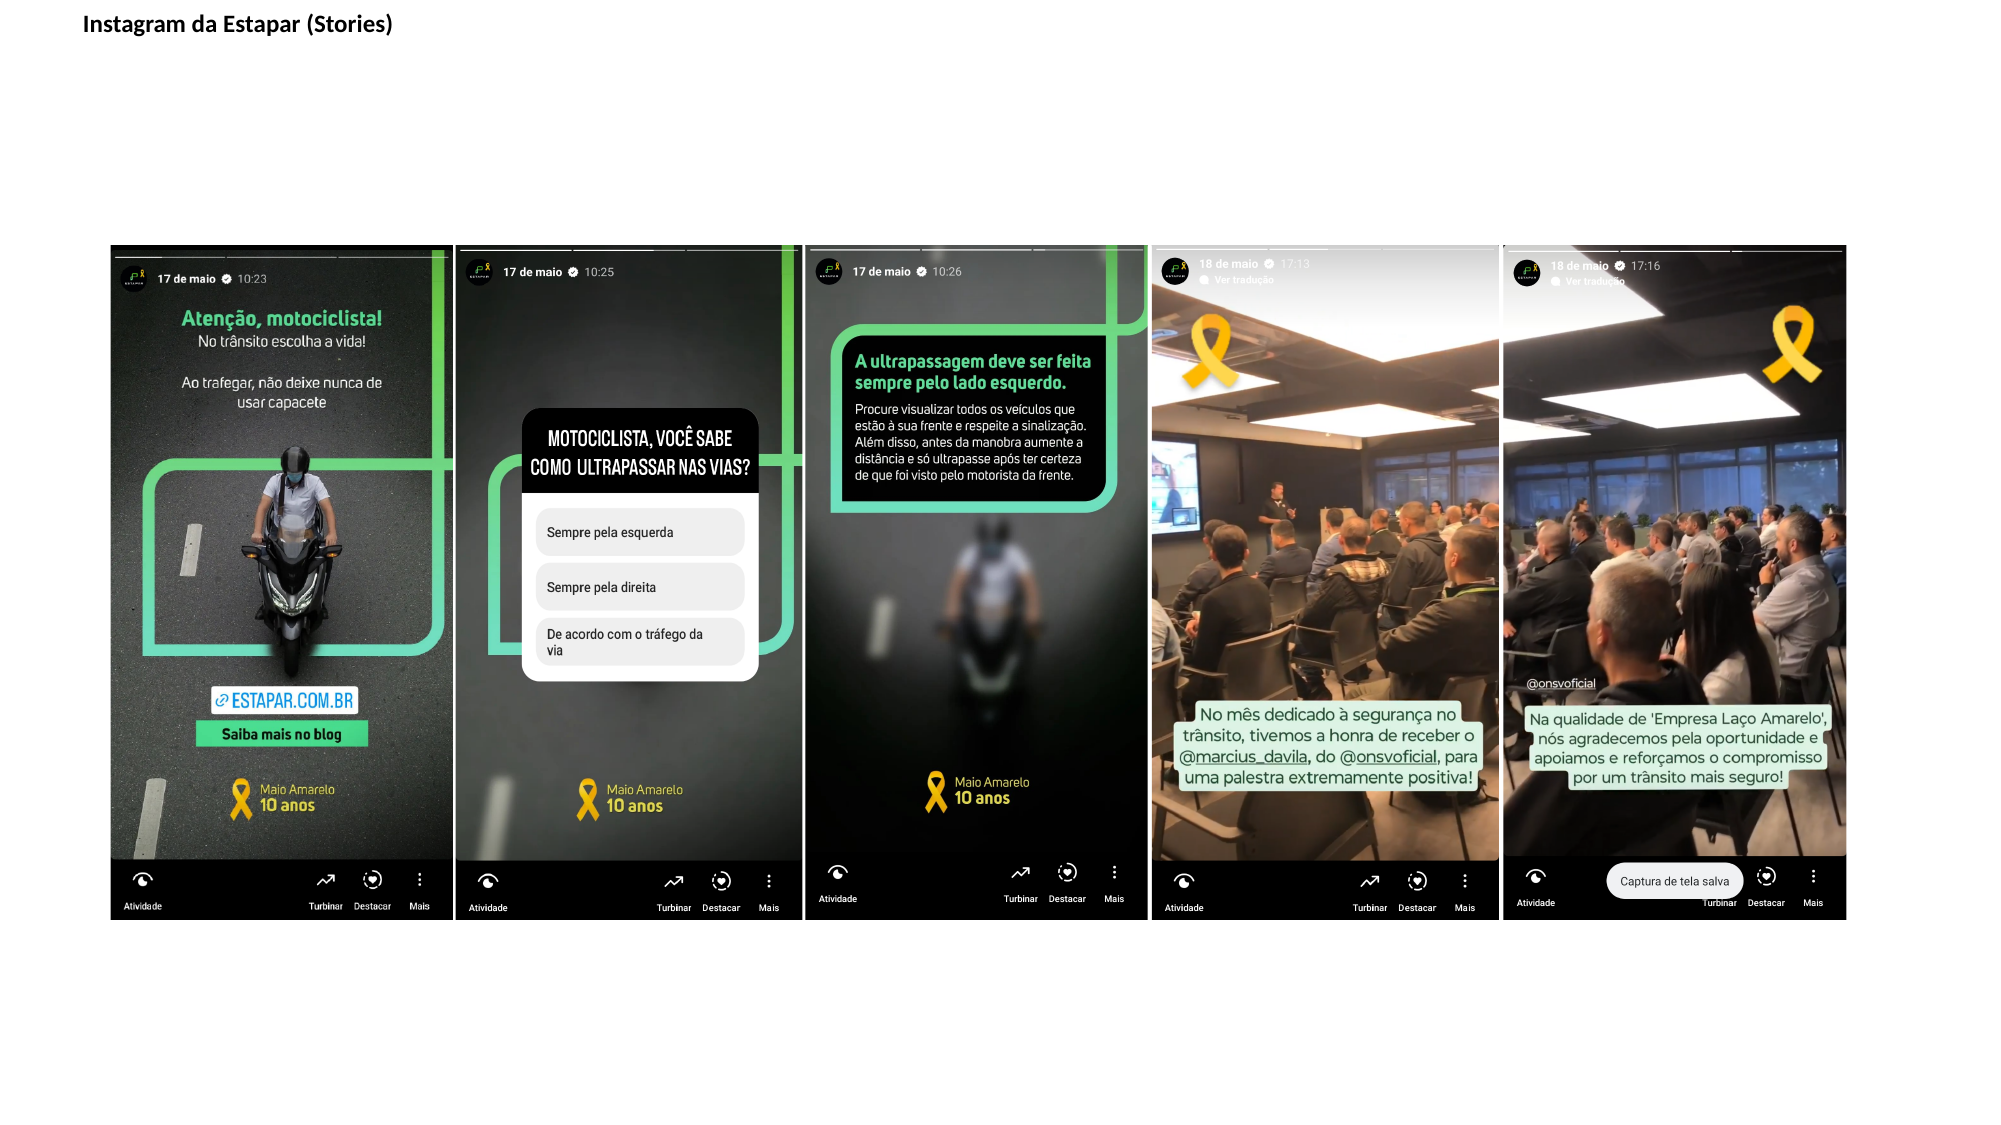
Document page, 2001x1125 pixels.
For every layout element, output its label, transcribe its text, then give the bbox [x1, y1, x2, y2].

picture [455, 245, 803, 920]
text_box Instagram da Estapar (Stories) [13, 0, 463, 45]
picture [1503, 245, 1847, 920]
picture [1151, 245, 1500, 920]
picture [110, 245, 453, 920]
picture [805, 245, 1148, 920]
